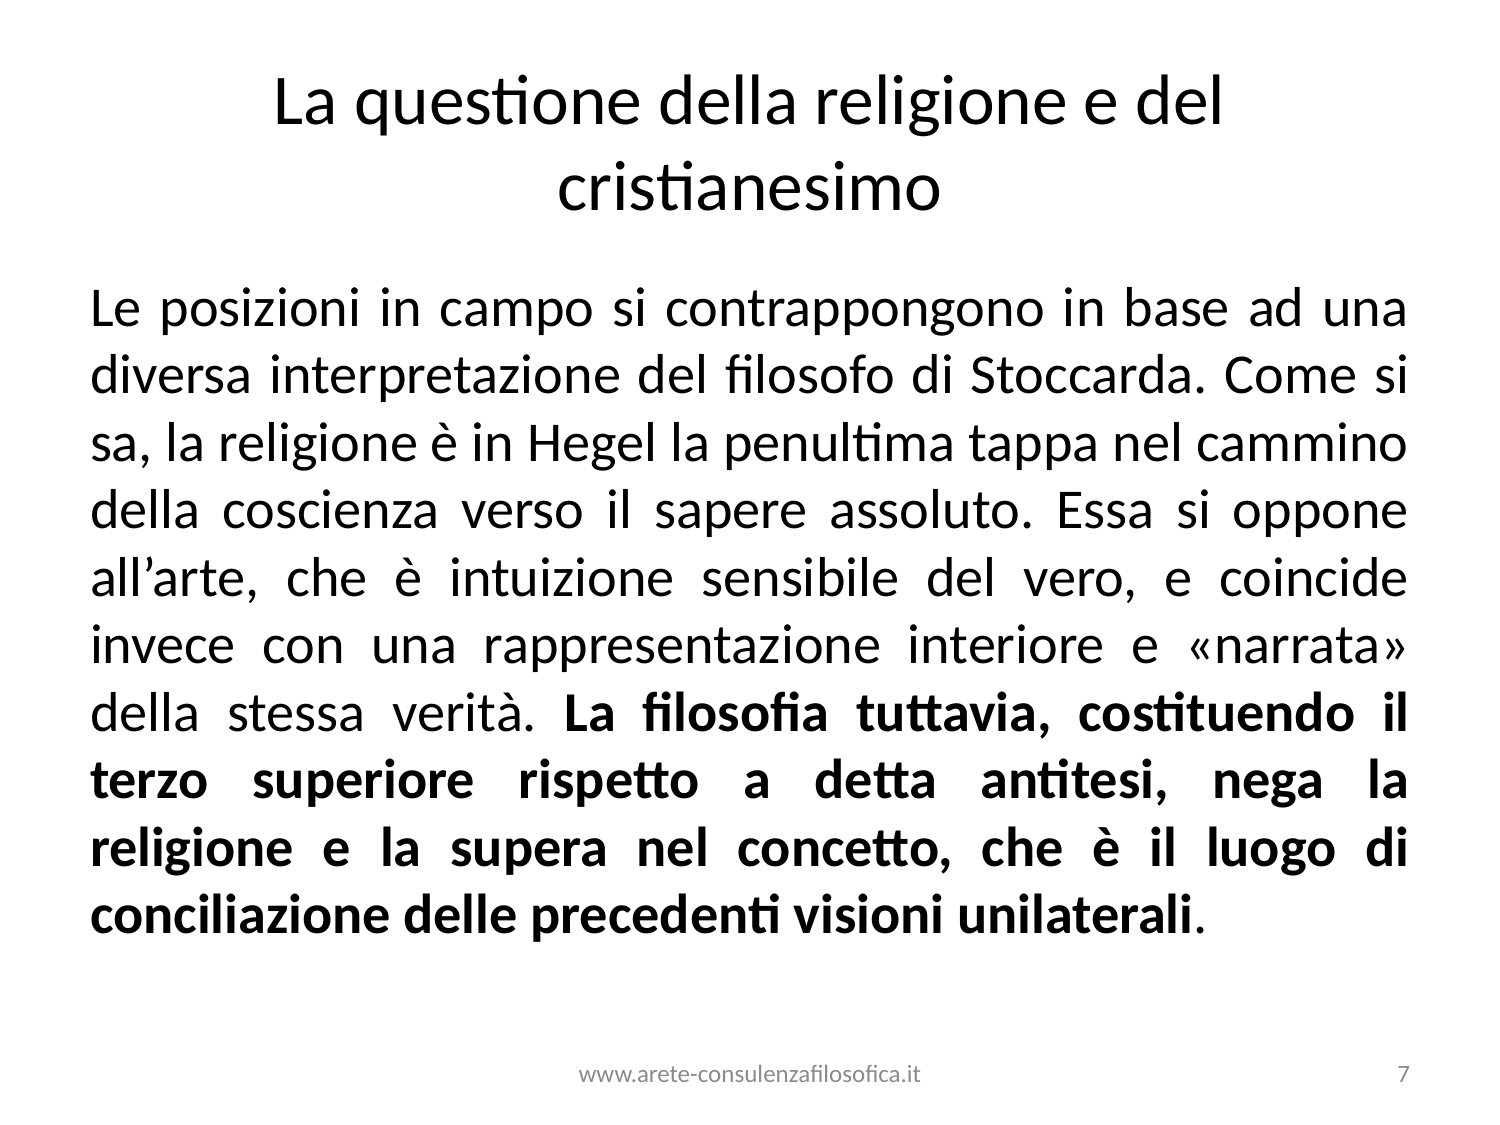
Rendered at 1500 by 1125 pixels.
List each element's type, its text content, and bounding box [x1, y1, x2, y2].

list Le posizioni in campo si contrappongono in base ad una diversa interpretazione del filosofo di Stoccarda. Come si sa, la religione è in Hegel la penultima tappa nel cammino della coscienza verso il sapere assoluto. Essa si oppone all’arte, che è intuizione sensibile del vero, e coincide invece con una rappresentazione interiore e «narrata» della stessa verità. La filosofia tuttavia, costituendo il terzo superiore rispetto a detta antitesi, nega la religione e la supera nel concetto, che è il luogo di conciliazione delle precedenti visioni unilaterali. [75, 262, 1425, 1005]
footer www.arete-consulenzafilosofica.it [512, 1042, 988, 1103]
title La questione della religione e del cristianesimo [75, 45, 1425, 233]
slide_number 7 [1074, 1042, 1425, 1103]
